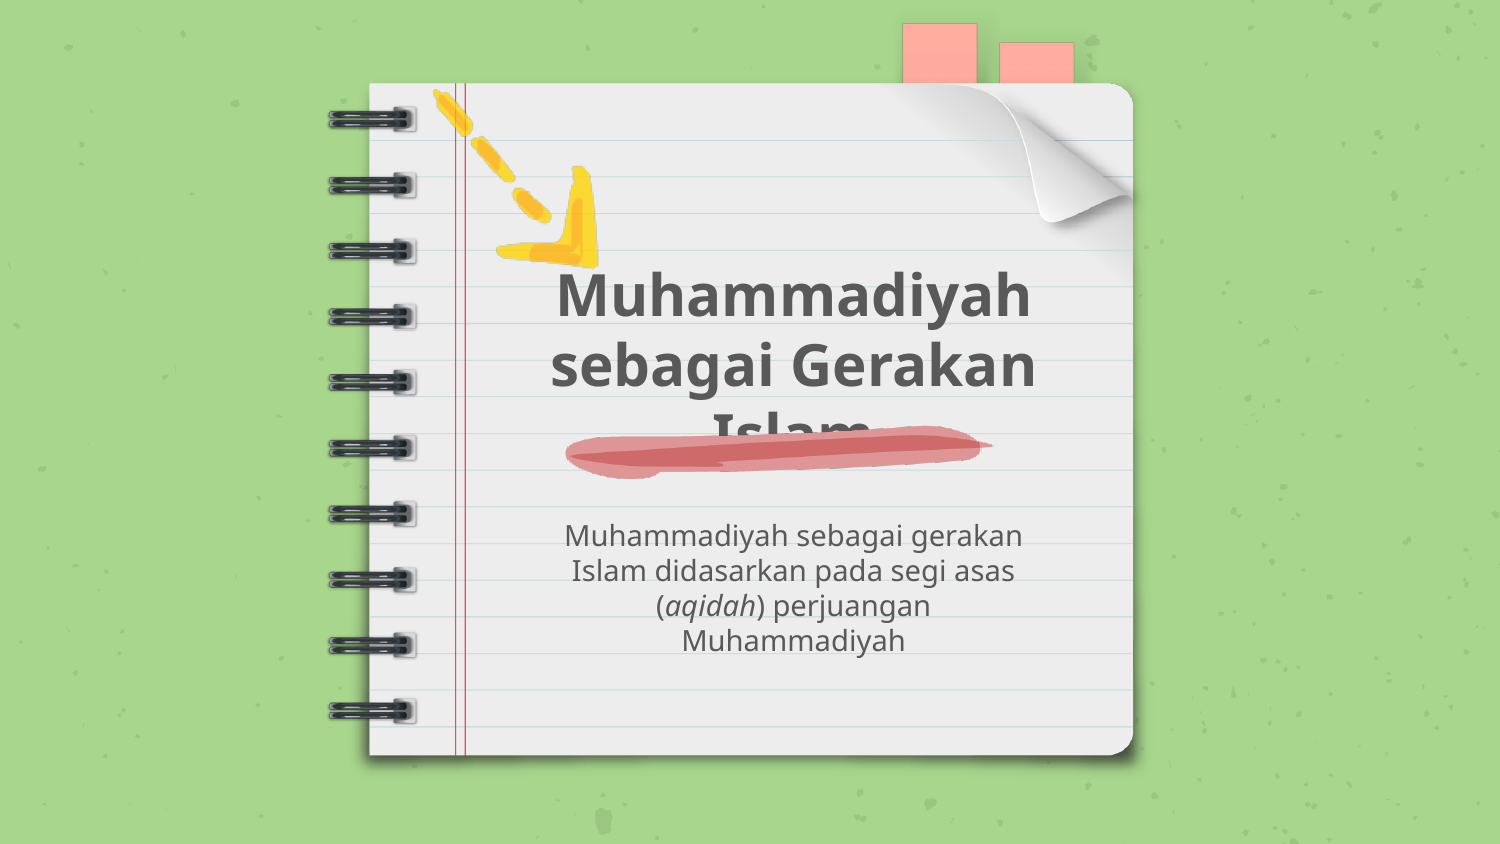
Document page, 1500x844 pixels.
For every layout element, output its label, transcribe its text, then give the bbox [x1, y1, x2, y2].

list Muhammadiyah sebagai gerakan Islam didasarkan pada segi asas (aqidah) perjuangan Muhammadiyah [547, 502, 1041, 716]
title Muhammadiyah sebagai Gerakan Islam [465, 269, 1122, 457]
picture [323, 0, 1177, 791]
